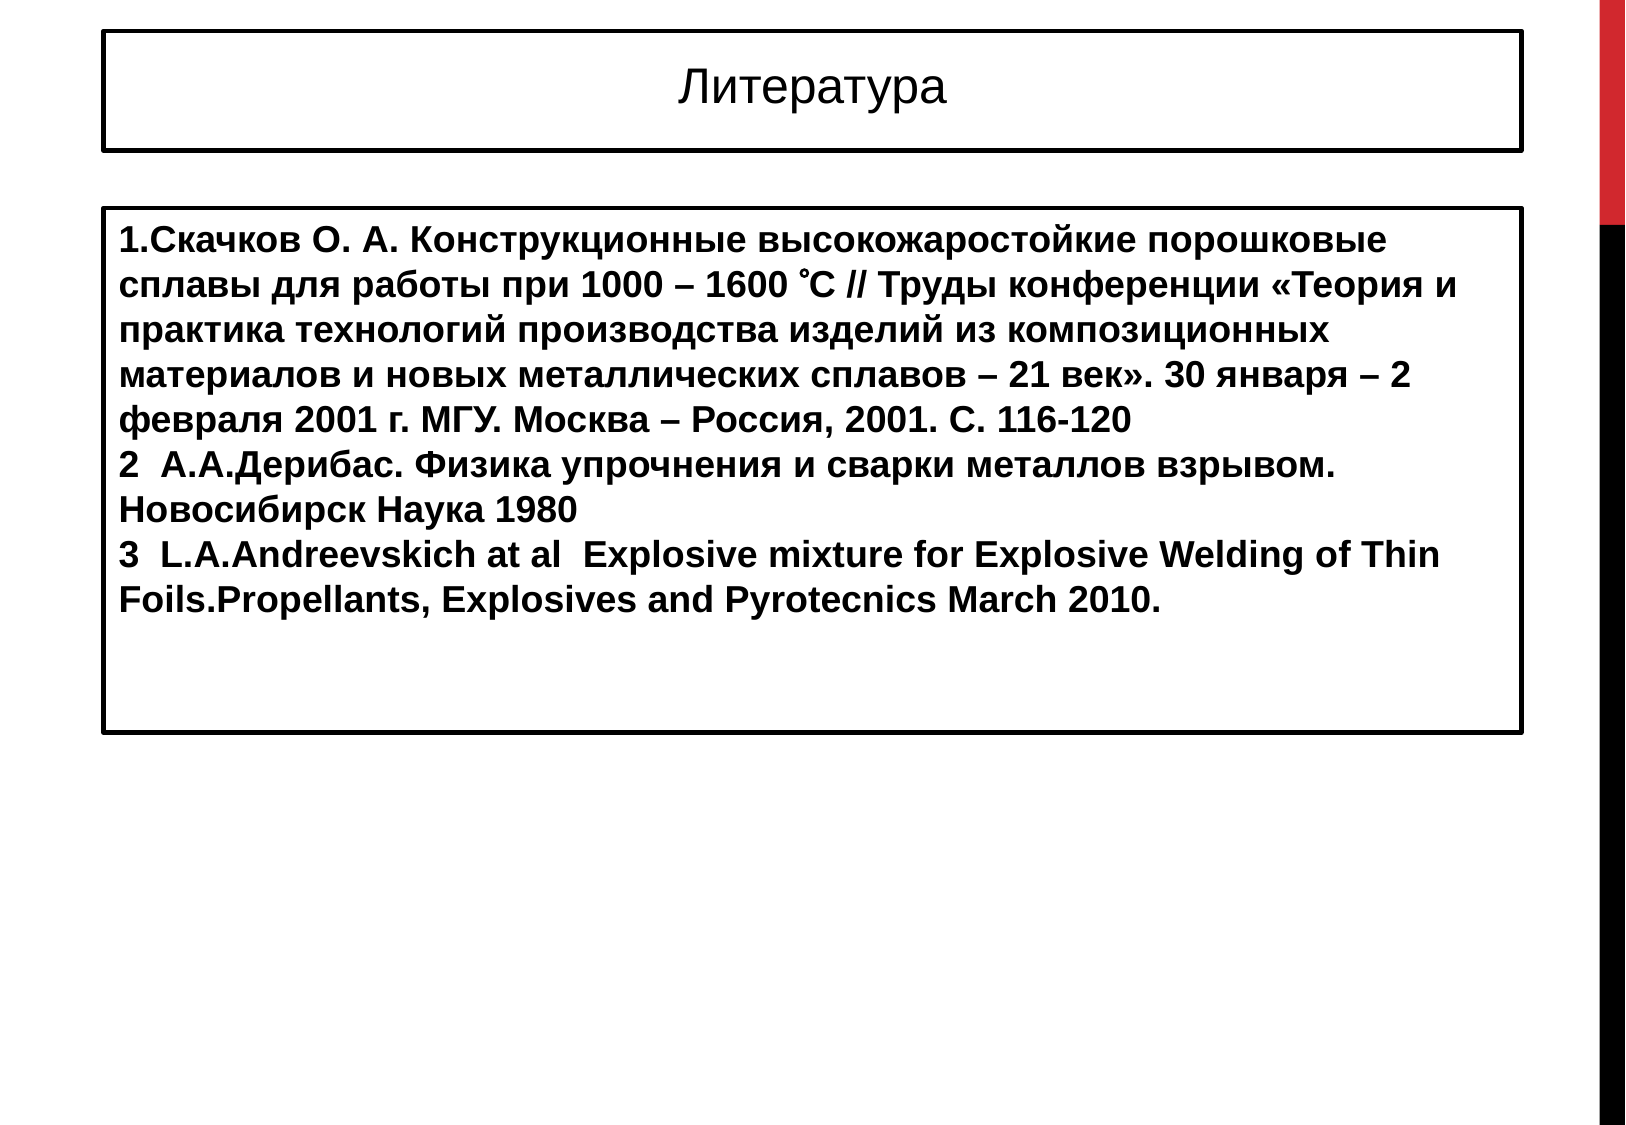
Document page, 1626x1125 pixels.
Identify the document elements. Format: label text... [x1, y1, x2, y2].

text_box Литература [101, 29, 1524, 153]
text_box 1.Скачков О. А. Конструкционные высокожаростойкие порошковые сплавы для работы при 1000 – 1600 С // Труды конференции «Теория и практика технологий производства изделий из композиционных материалов и новых металлических сплавов – 21 век». 30 января – 2 февраля 2001 г. МГУ. Москва – Россия, 2001. С. 116-120 2 А.А.Дерибас. Физика упрочнения и сварки металлов взрывом. Новосибирск Наука 1980 3 L.A.Andreevskich at al Explosive mixture for Explosive Welding of Thin Foils.Propellants, Explosives and Pyrotecnics March 2010. [101, 206, 1524, 735]
